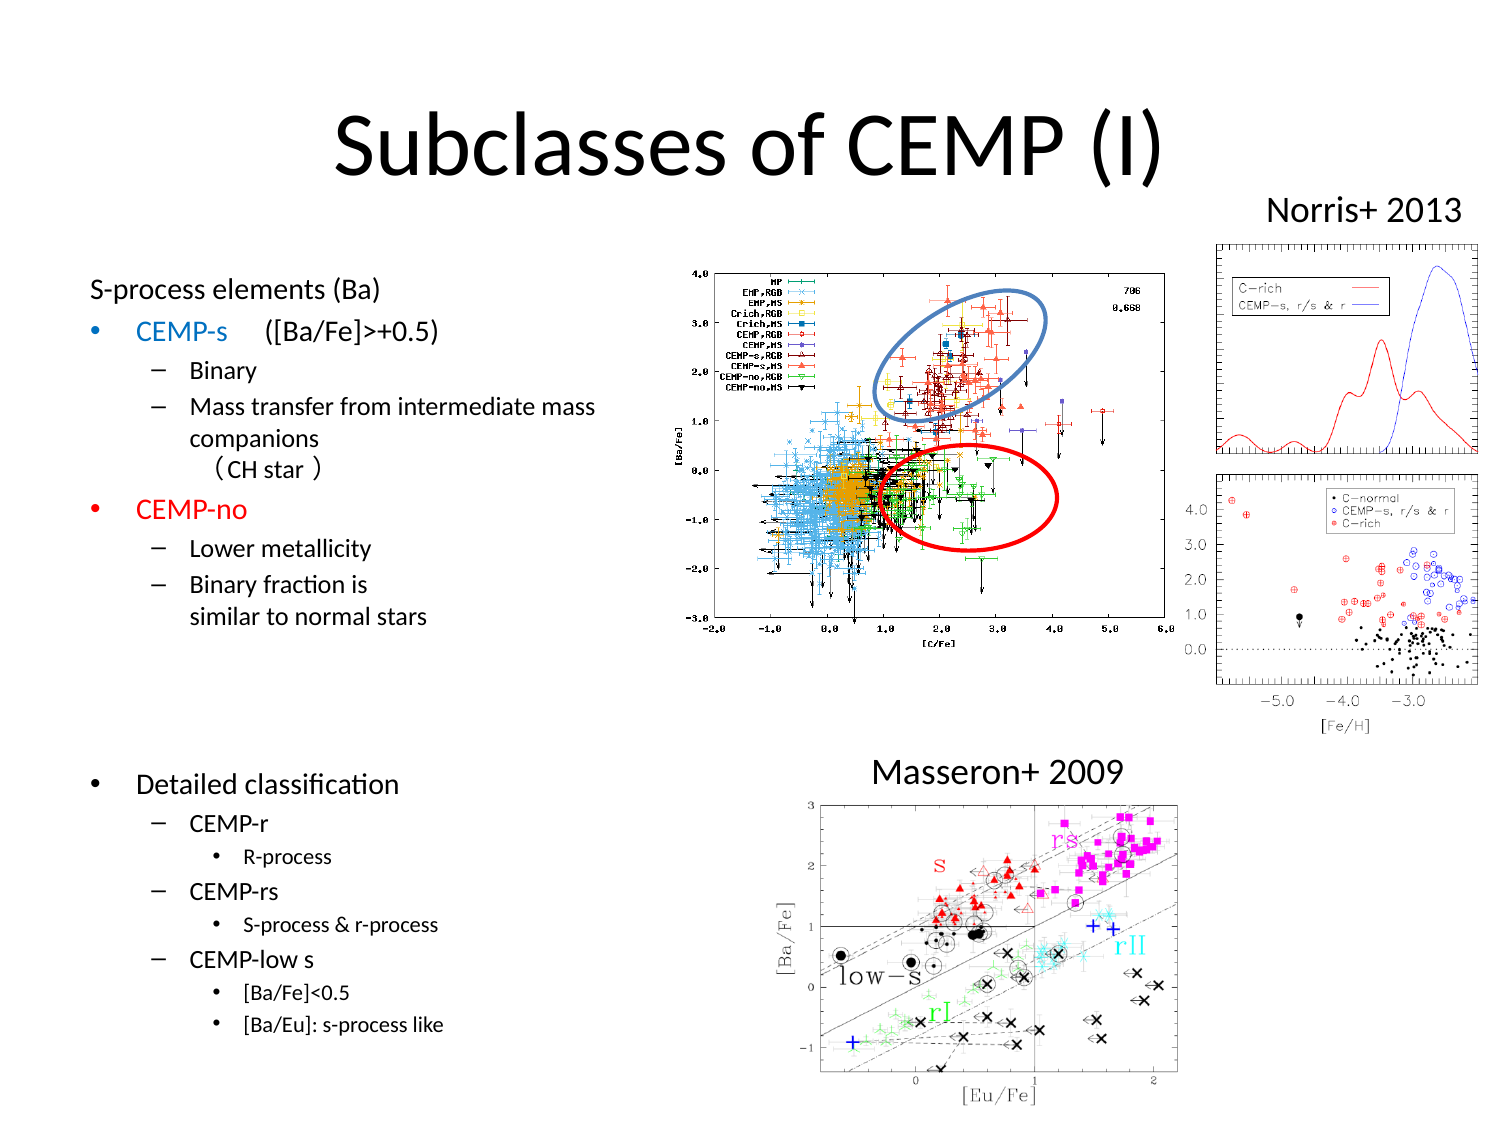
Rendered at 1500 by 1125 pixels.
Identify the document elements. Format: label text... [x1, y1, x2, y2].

title Subclasses of CEMP (I) [75, 45, 1425, 233]
picture [659, 238, 1483, 734]
text_box Norris+ 2013 [1251, 177, 1500, 238]
list S-process elements (Ba) CEMP-s ([Ba/Fe]>+0.5) Binary Mass transfer from intermediate mass companions （CH star ） CEMP-no Lower metallicity Binary fraction is similar to normal stars Detailed classification CEMP-r R-process CEMP-rs S-process & r-process CEMP-low s [Ba/Fe]<0.5 [Ba/Eu]: s-process like [75, 262, 691, 1059]
picture [773, 798, 1184, 1109]
text_box Masseron+ 2009 [856, 739, 1152, 797]
